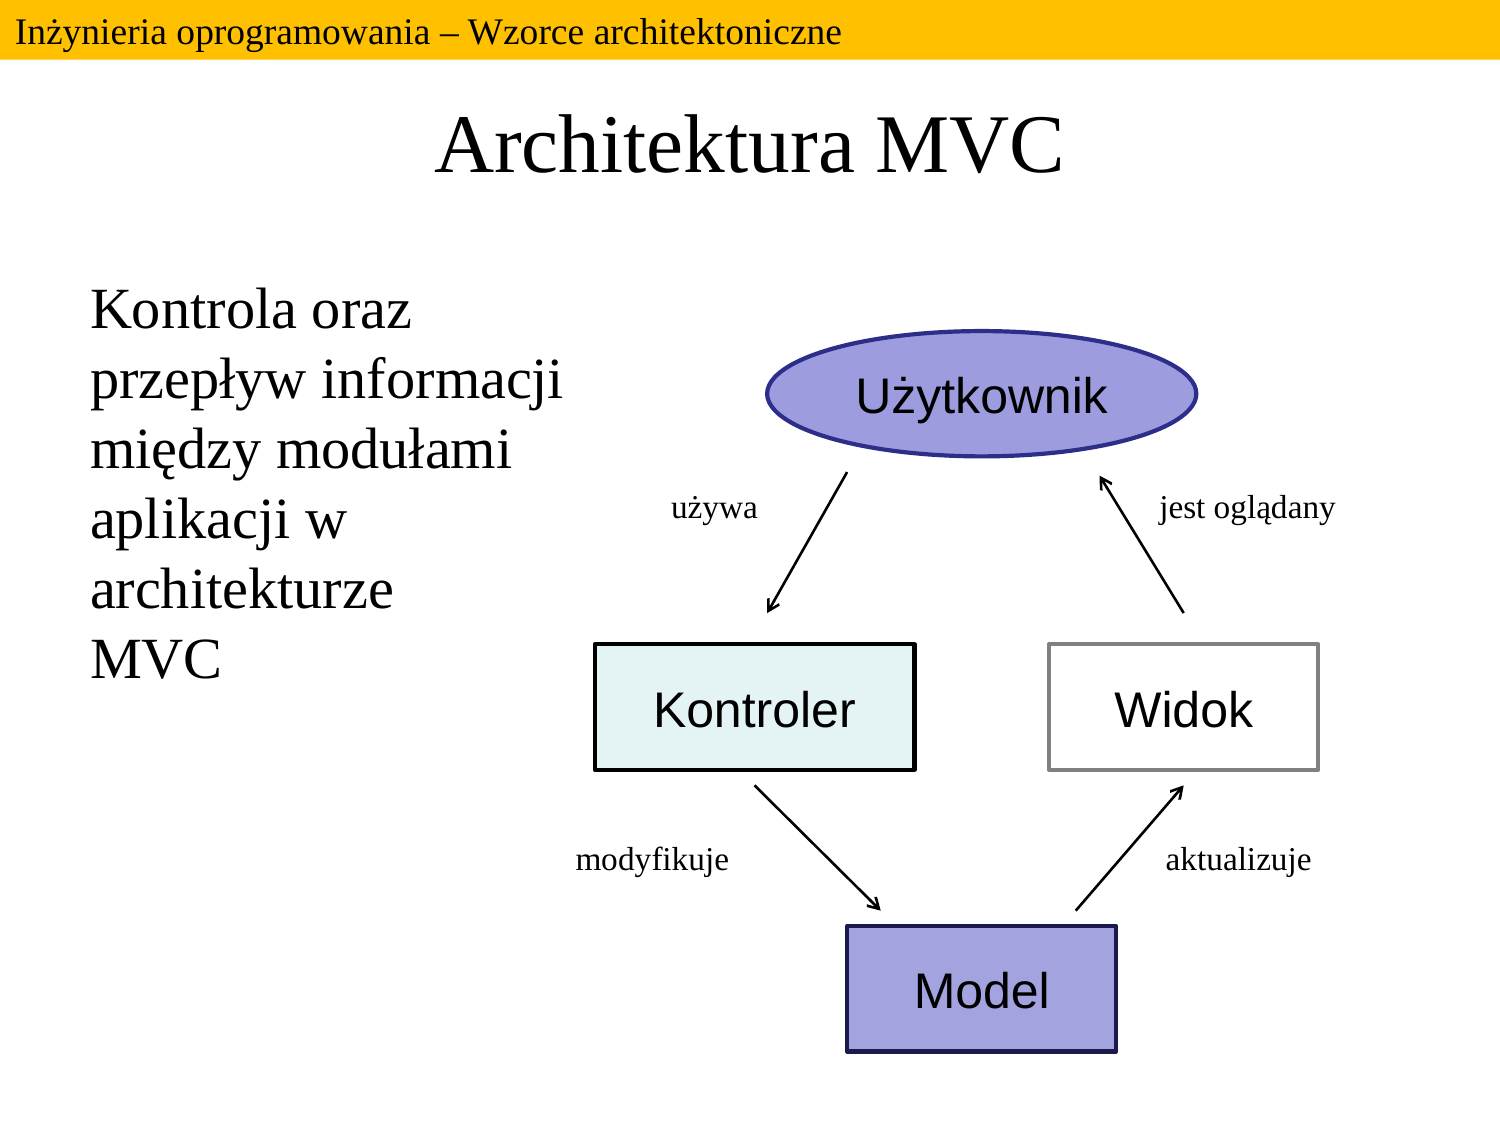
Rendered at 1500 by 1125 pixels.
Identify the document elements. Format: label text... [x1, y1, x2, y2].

text_box Inżynieria oprogramowania – Wzorce architektoniczne [0, 0, 1500, 60]
list Kontrola oraz przepływ informacji między modułami aplikacji w architekturze MVC [75, 262, 1425, 1005]
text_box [560, 330, 1354, 1052]
title Architektura MVC [75, 60, 1425, 233]
